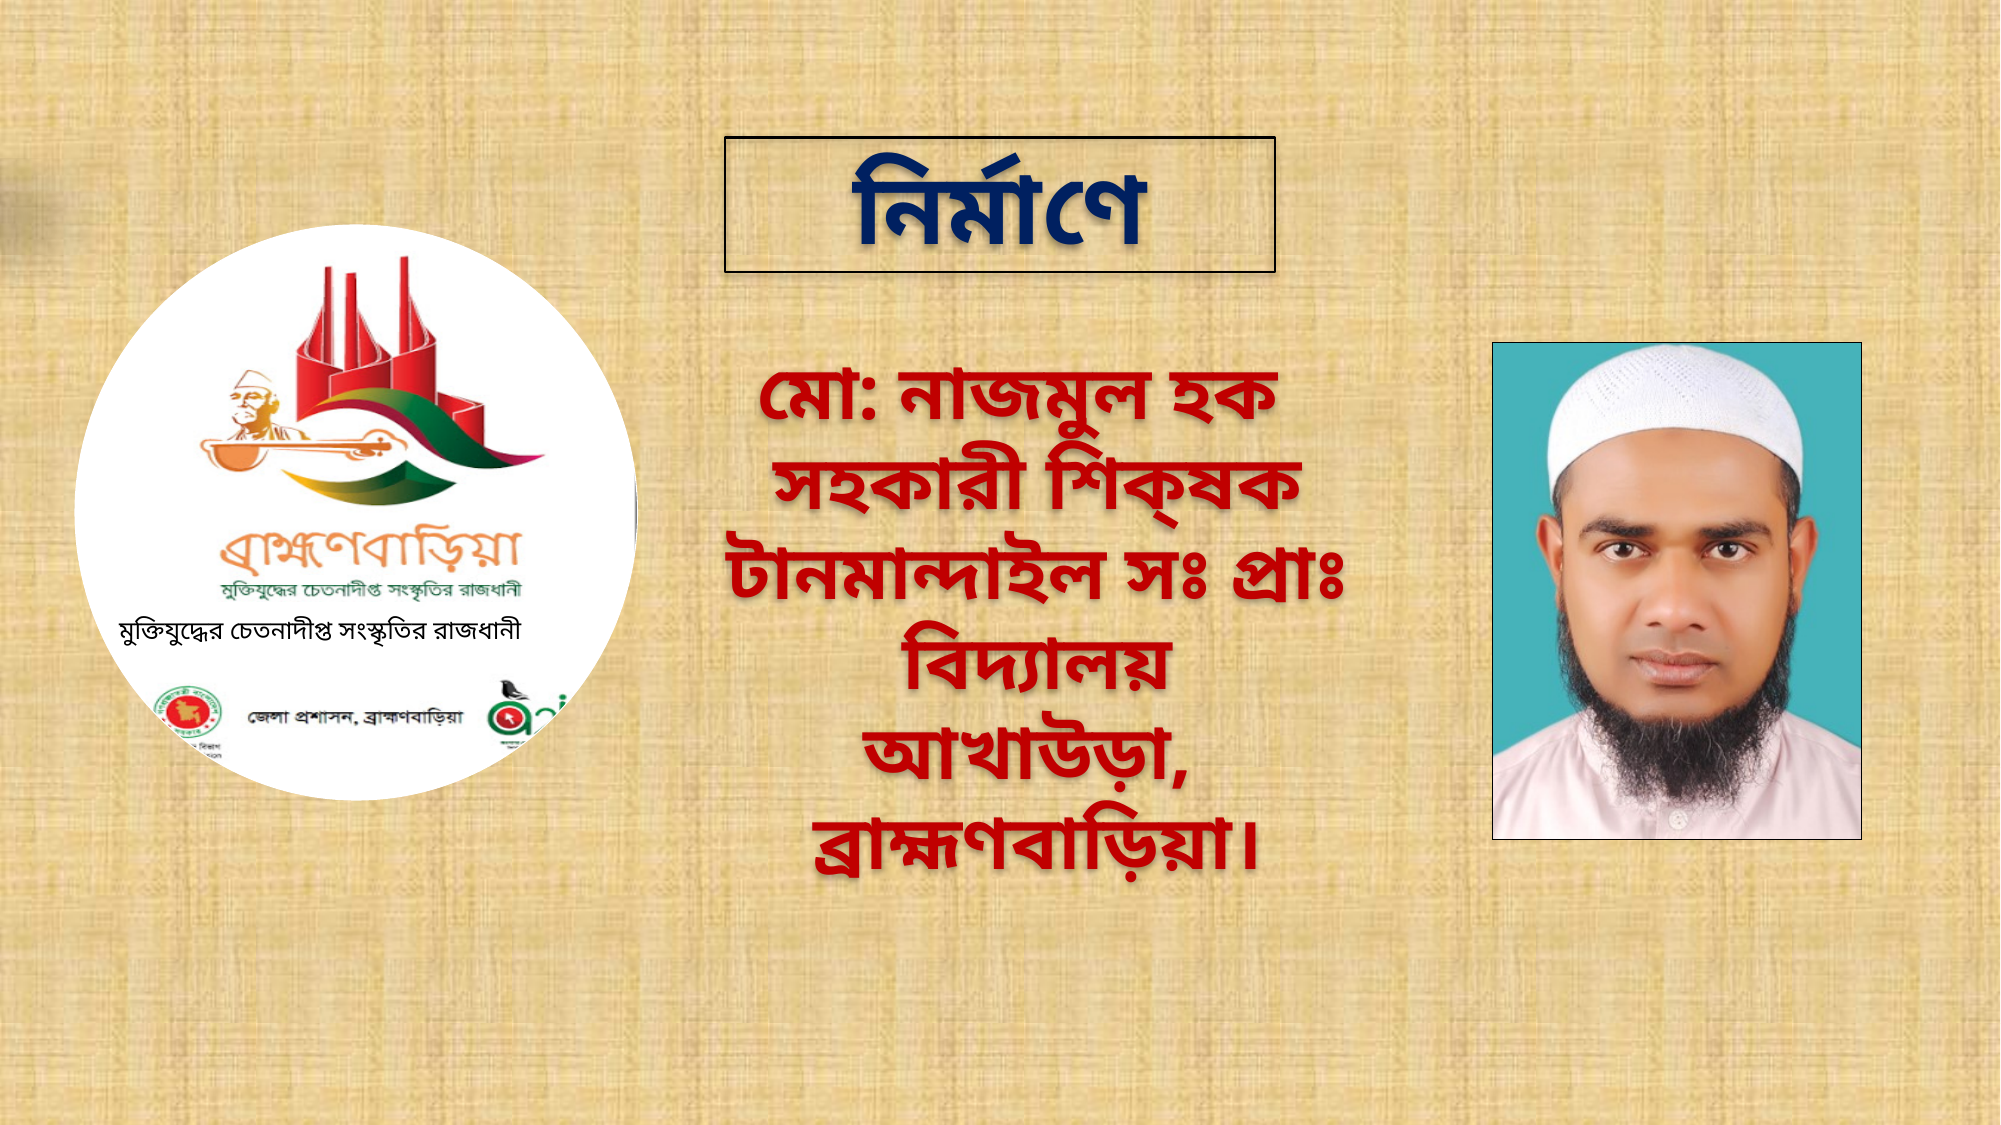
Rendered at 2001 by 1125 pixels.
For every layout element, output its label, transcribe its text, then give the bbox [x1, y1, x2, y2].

picture [0, 0, 2001, 1125]
text_box মো: নাজমুল হক সহকারী শিক্ষক টানমান্দাইল সঃ প্রাঃ বিদ্যালয় আখাউড়া, ব্রাহ্মণবাড়িয়া। [637, 337, 1438, 983]
text_box নির্মাণে [725, 137, 1275, 273]
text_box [74, 224, 638, 801]
